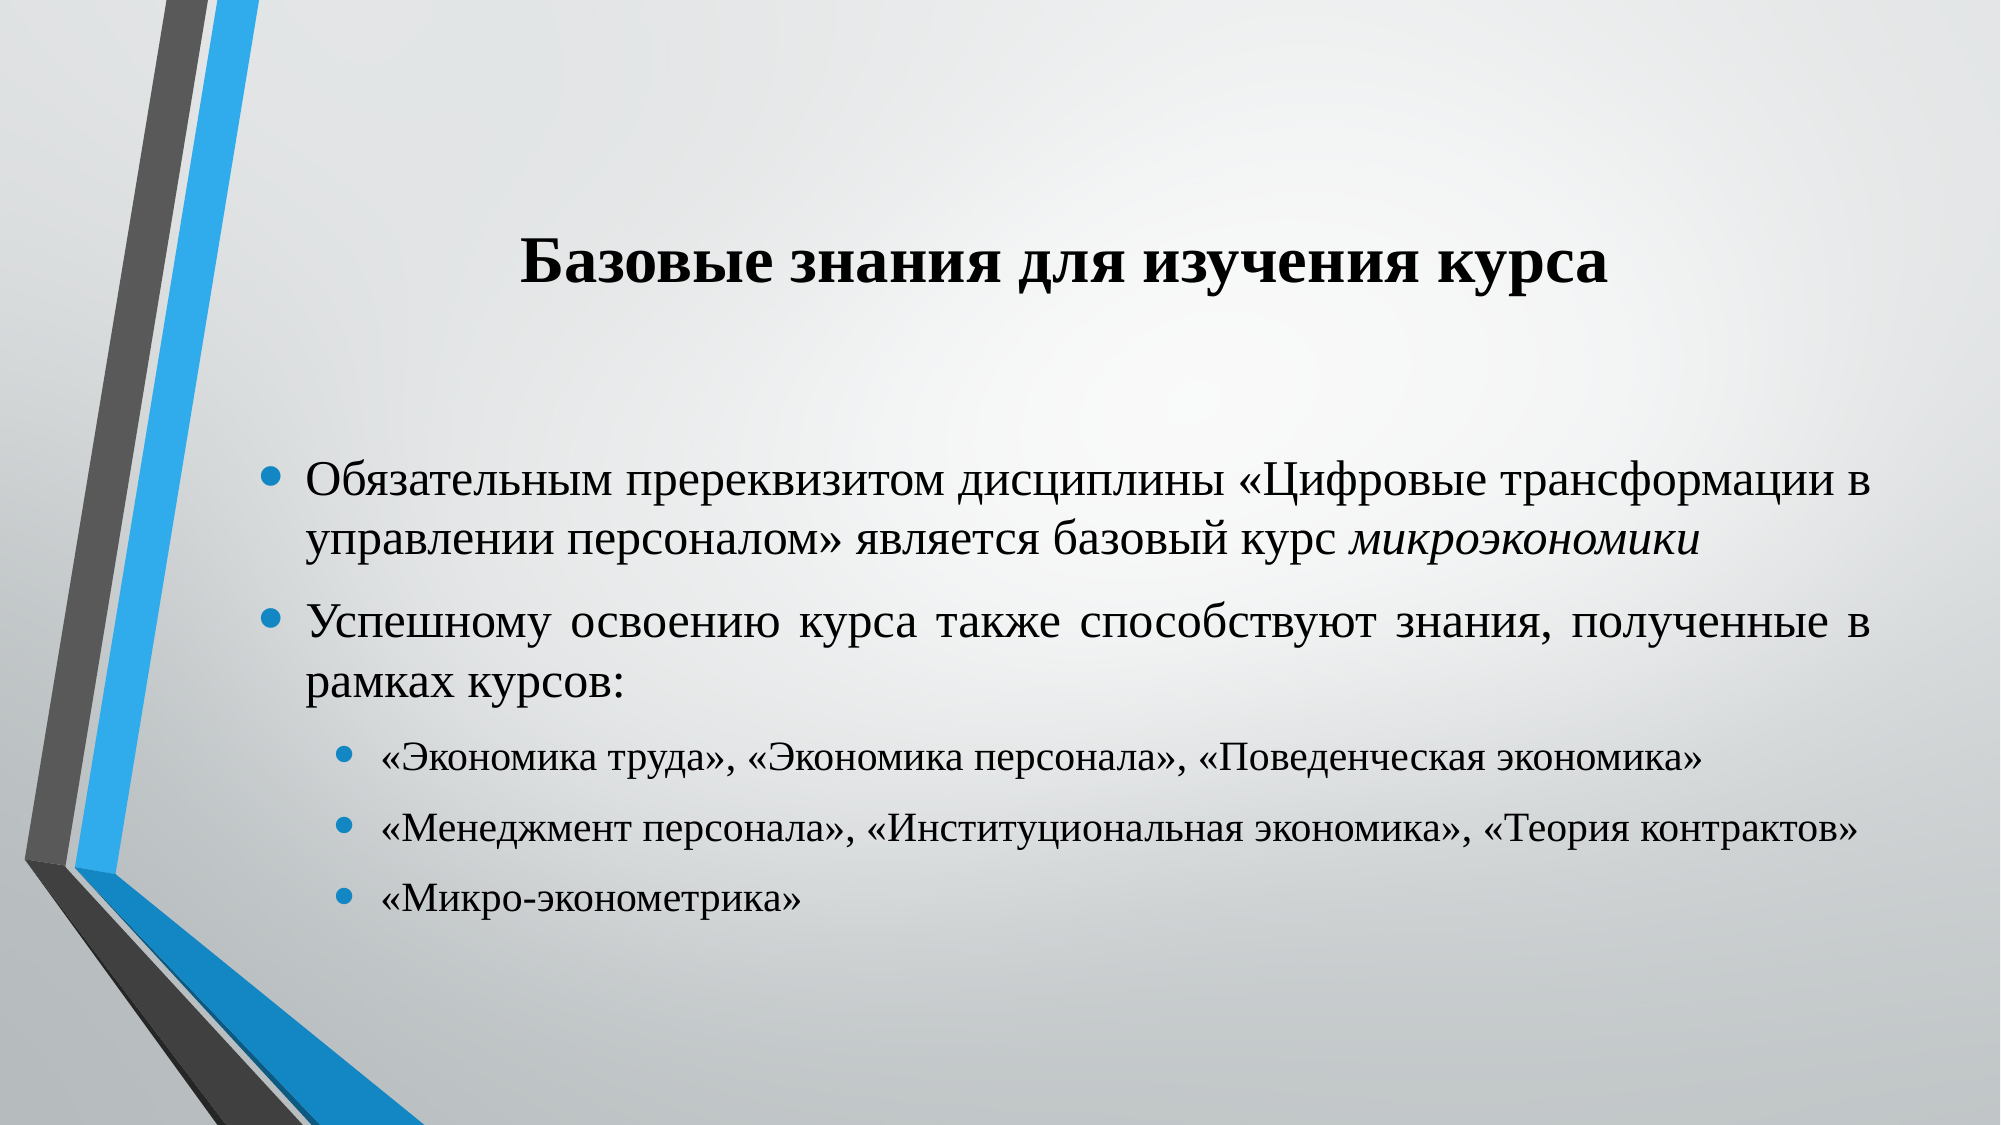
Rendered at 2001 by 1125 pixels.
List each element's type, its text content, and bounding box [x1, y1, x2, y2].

title Базовые знания для изучения курса [243, 112, 1887, 400]
list Обязательным пререквизитом дисциплины «Цифровые трансформации в управлении персоналом» является базовый курс микроэкономики Успешному освоению курса также способствуют знания, полученные в рамках курсов: «Экономика труда», «Экономика персонала», «Поведенческая экономика» «Менеджмент персонала», «Институциональная экономика», «Теория контрактов» «Микро-эконометрика» [243, 437, 1887, 950]
